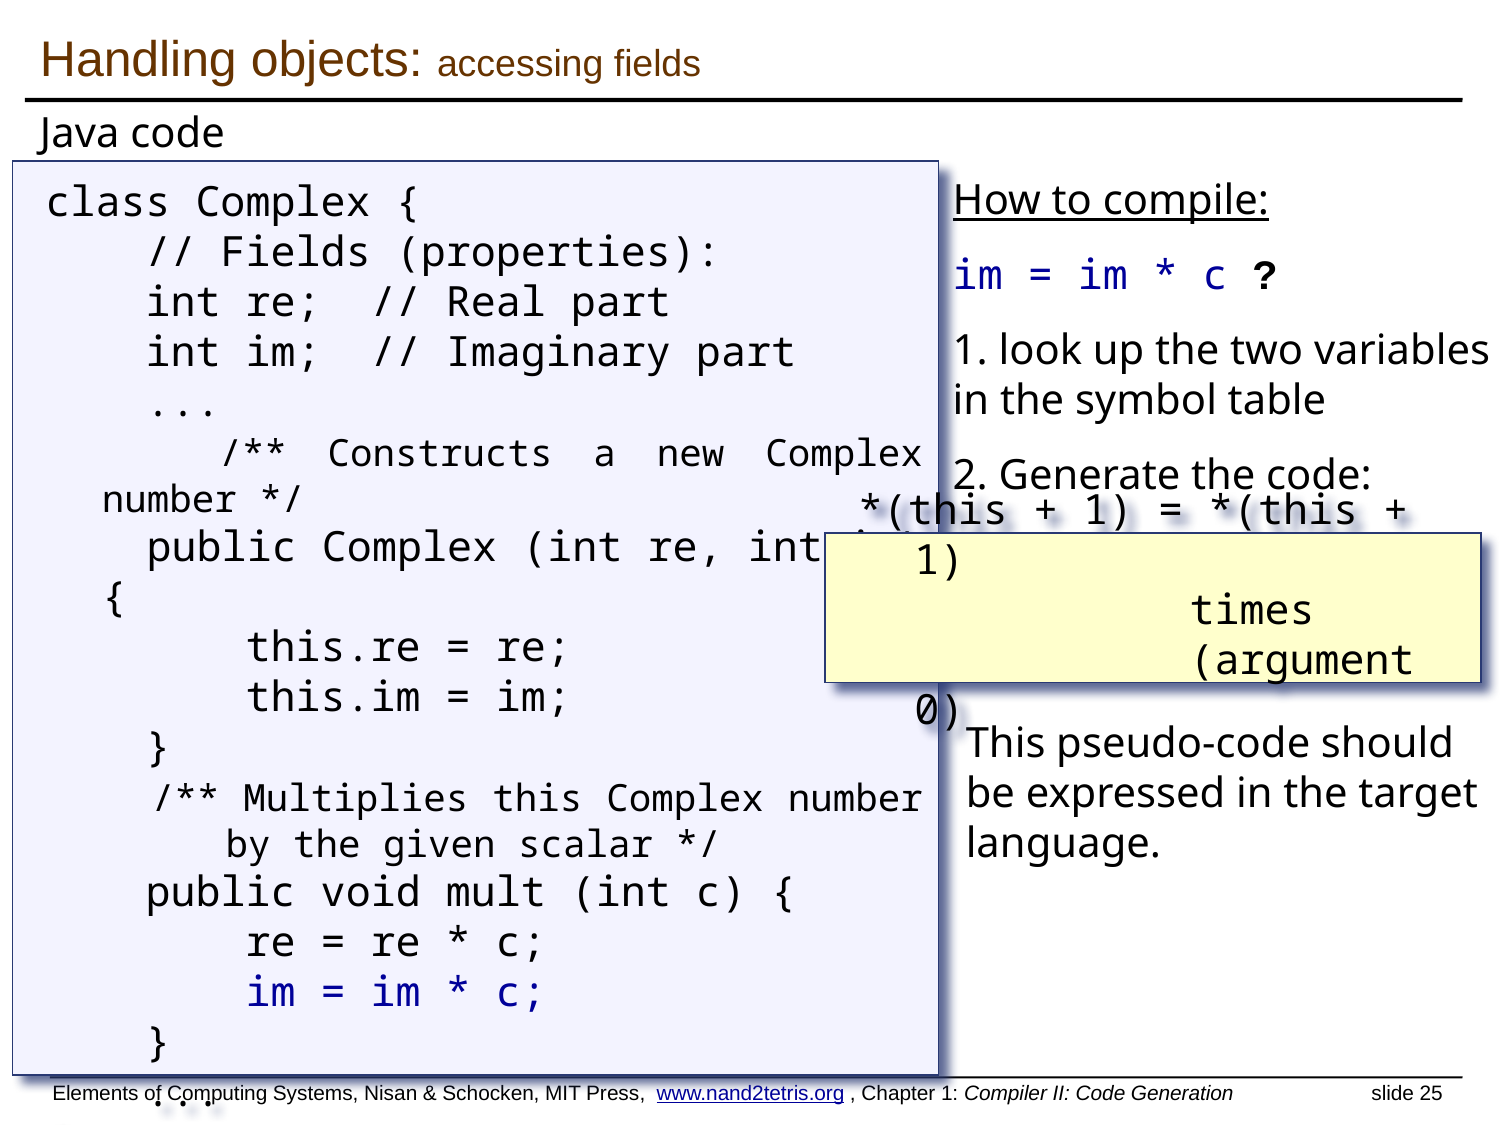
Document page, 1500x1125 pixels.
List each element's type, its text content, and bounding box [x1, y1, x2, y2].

text_box class Complex { // Fields (properties): int re; // Real part int im; // Imaginary part ... /** Constructs a new Complex number */ public Complex (int re, int im) { this.re = re; this.im = im; } /** Multiplies this Complex number by the given scalar */ public void mult (int c) { re = re * c; im = im * c; } ... } [12, 160, 939, 1075]
text_box *(this + 1) = *(this + 1) times (argument 0) [824, 532, 1481, 683]
text_box Handling objects: accessing fields [24, 12, 1463, 100]
text_box Java code [24, 98, 351, 161]
text_box This pseudo-code should be expressed in the target language. [956, 708, 1500, 839]
text_box How to compile: im = im * c ? 1. look up the two variables in the symbol table 2. Generate the code: [952, 165, 1500, 525]
